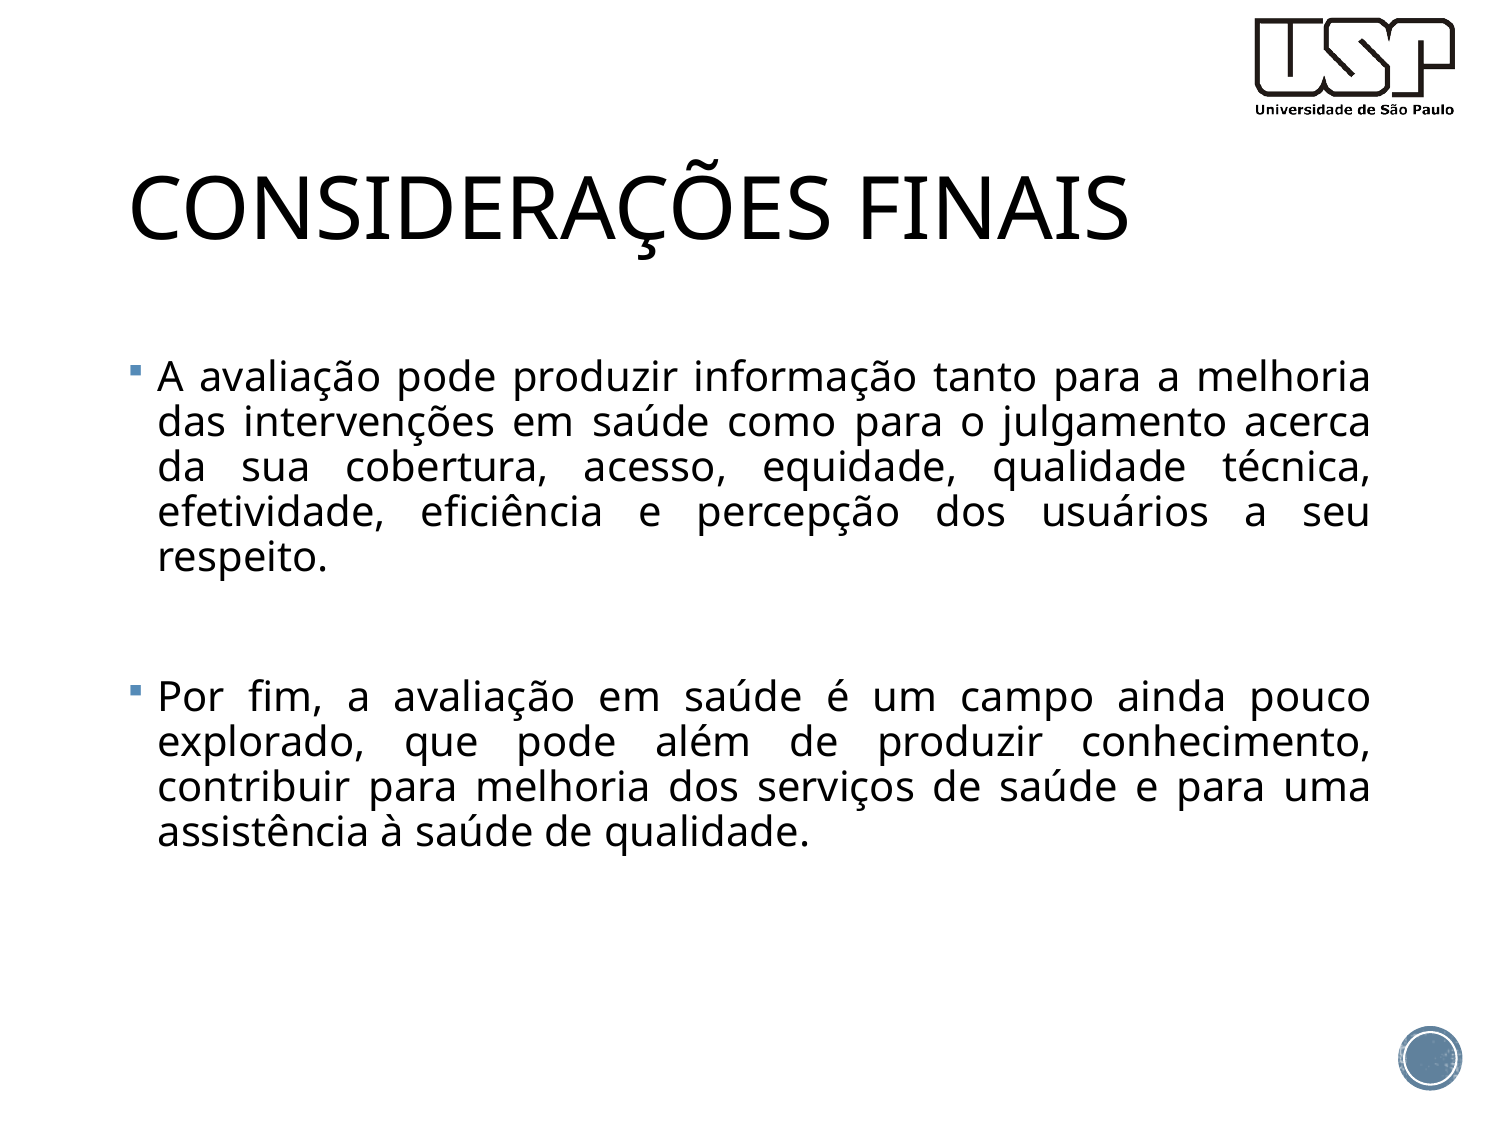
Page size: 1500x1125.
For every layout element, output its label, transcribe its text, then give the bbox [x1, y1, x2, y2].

title Considerações finais [112, 79, 1388, 344]
picture [1181, 16, 1500, 117]
list A avaliação pode produzir informação tanto para a melhoria das intervenções em saúde como para o julgamento acerca da sua cobertura, acesso, equidade, qualidade técnica, efetividade, eficiência e percepção dos usuários a seu respeito. Por fim, a avaliação em saúde é um campo ainda pouco explorado, que pode além de produzir conhecimento, contribuir para melhoria dos serviços de saúde e para uma assistência à saúde de qualidade. [112, 348, 1388, 1013]
